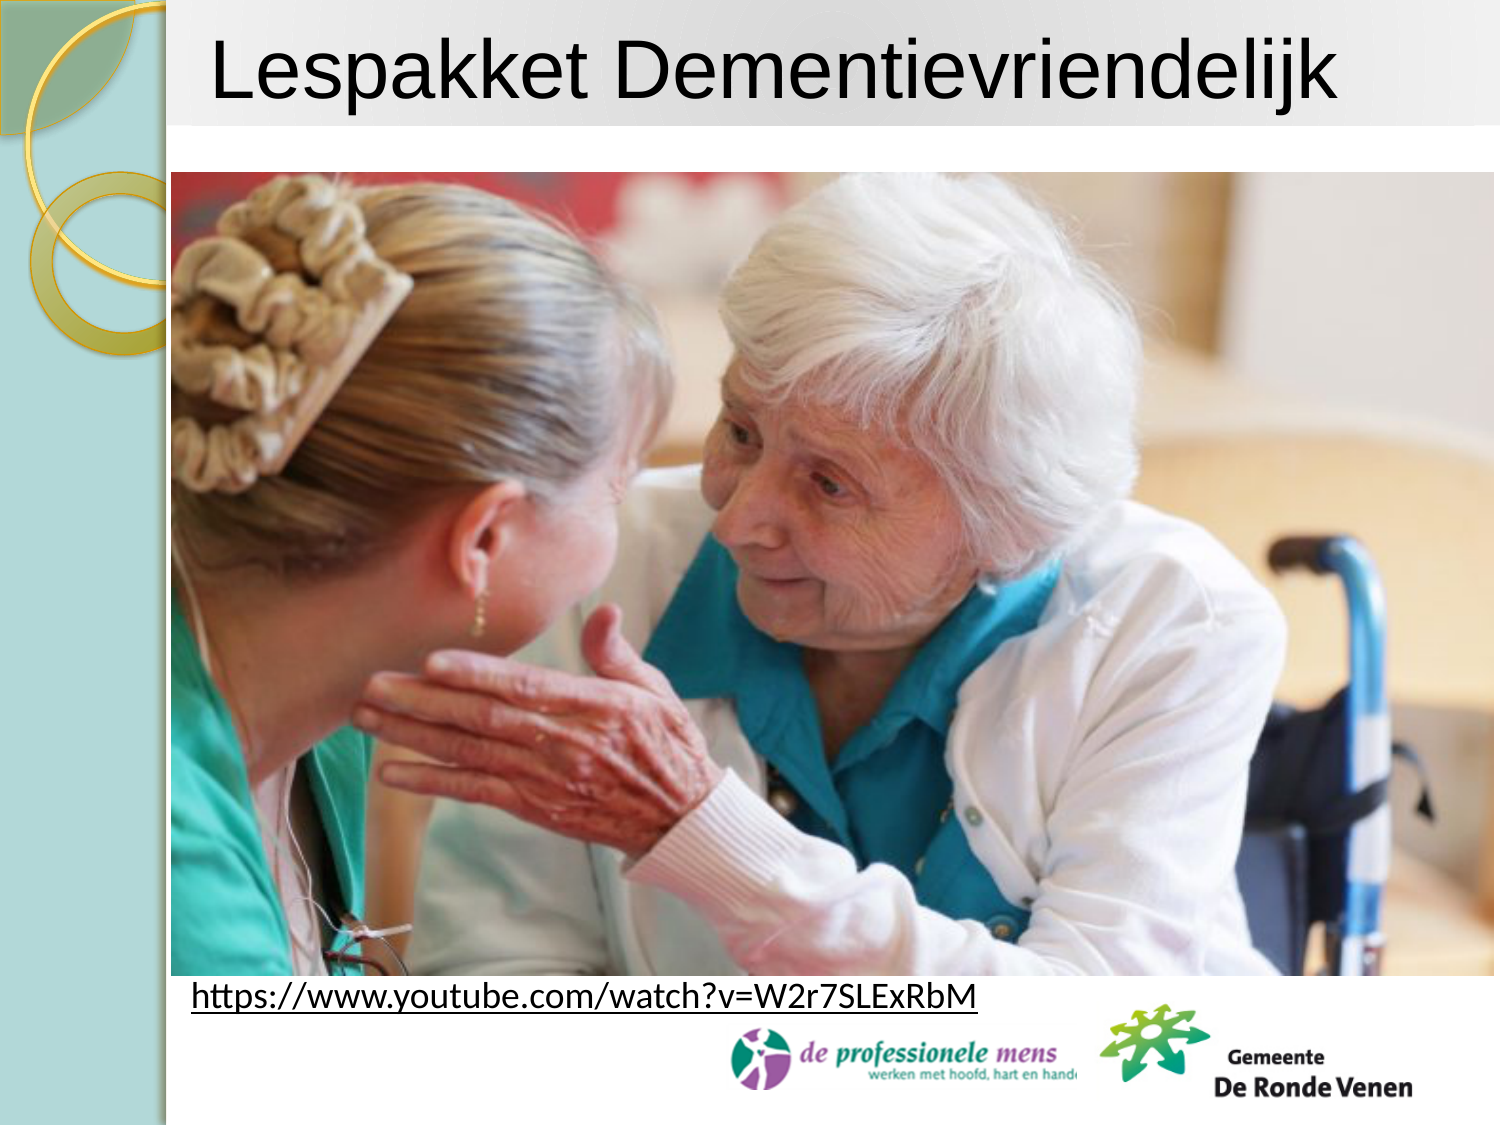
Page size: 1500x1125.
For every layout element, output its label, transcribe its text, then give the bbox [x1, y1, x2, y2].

text_box https://www.youtube.com/watch?v=W2r7SLExRbM [176, 988, 1002, 1024]
text_box Lespakket Dementievriendelijk [194, 7, 1471, 123]
picture [726, 1001, 1433, 1101]
picture [170, 172, 1494, 977]
